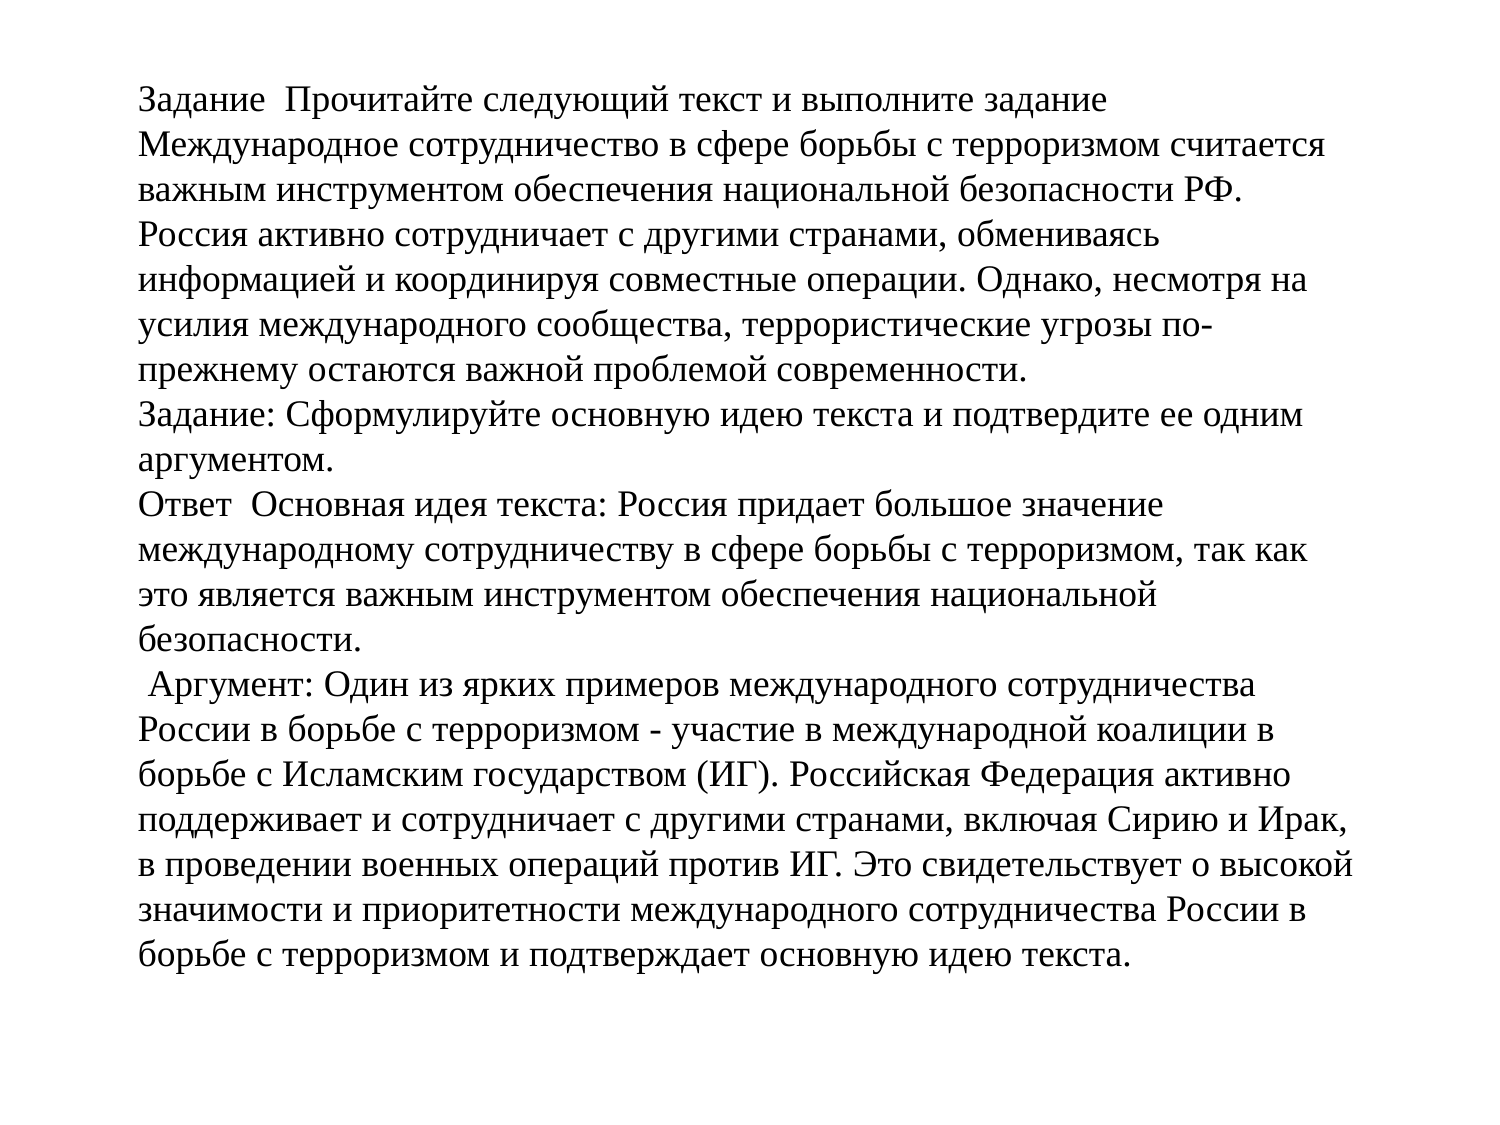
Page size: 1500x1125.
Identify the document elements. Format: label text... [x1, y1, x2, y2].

text_box Задание Прочитайте следующий текст и выполните задание Международное сотрудничество в сфере борьбы с терроризмом считается важным инструментом обеспечения национальной безопасности РФ. Россия активно сотрудничает с другими странами, обмениваясь информацией и координируя совместные операции. Однако, несмотря на усилия международного сообщества, террористические угрозы по-прежнему остаются важной проблемой современности. Задание: Сформулируйте основную идею текста и подтвердите ее одним аргументом. Ответ Основная идея текста: Россия придает большое значение международному сотрудничеству в сфере борьбы с терроризмом, так как это является важным инструментом обеспечения национальной безопасности. Аргумент: Один из ярких примеров международного сотрудничества России в борьбе с терроризмом - участие в международной коалиции в борьбе с Исламским государством (ИГ). Российская Федерация активно поддерживает и сотрудничает с другими странами, включая Сирию и Ирак, в проведении военных операций против ИГ. Это свидетельствует о высокой значимости и приоритетности международного сотрудничества России в борьбе с терроризмом и подтверждает основную идею текста. [123, 66, 1376, 1027]
